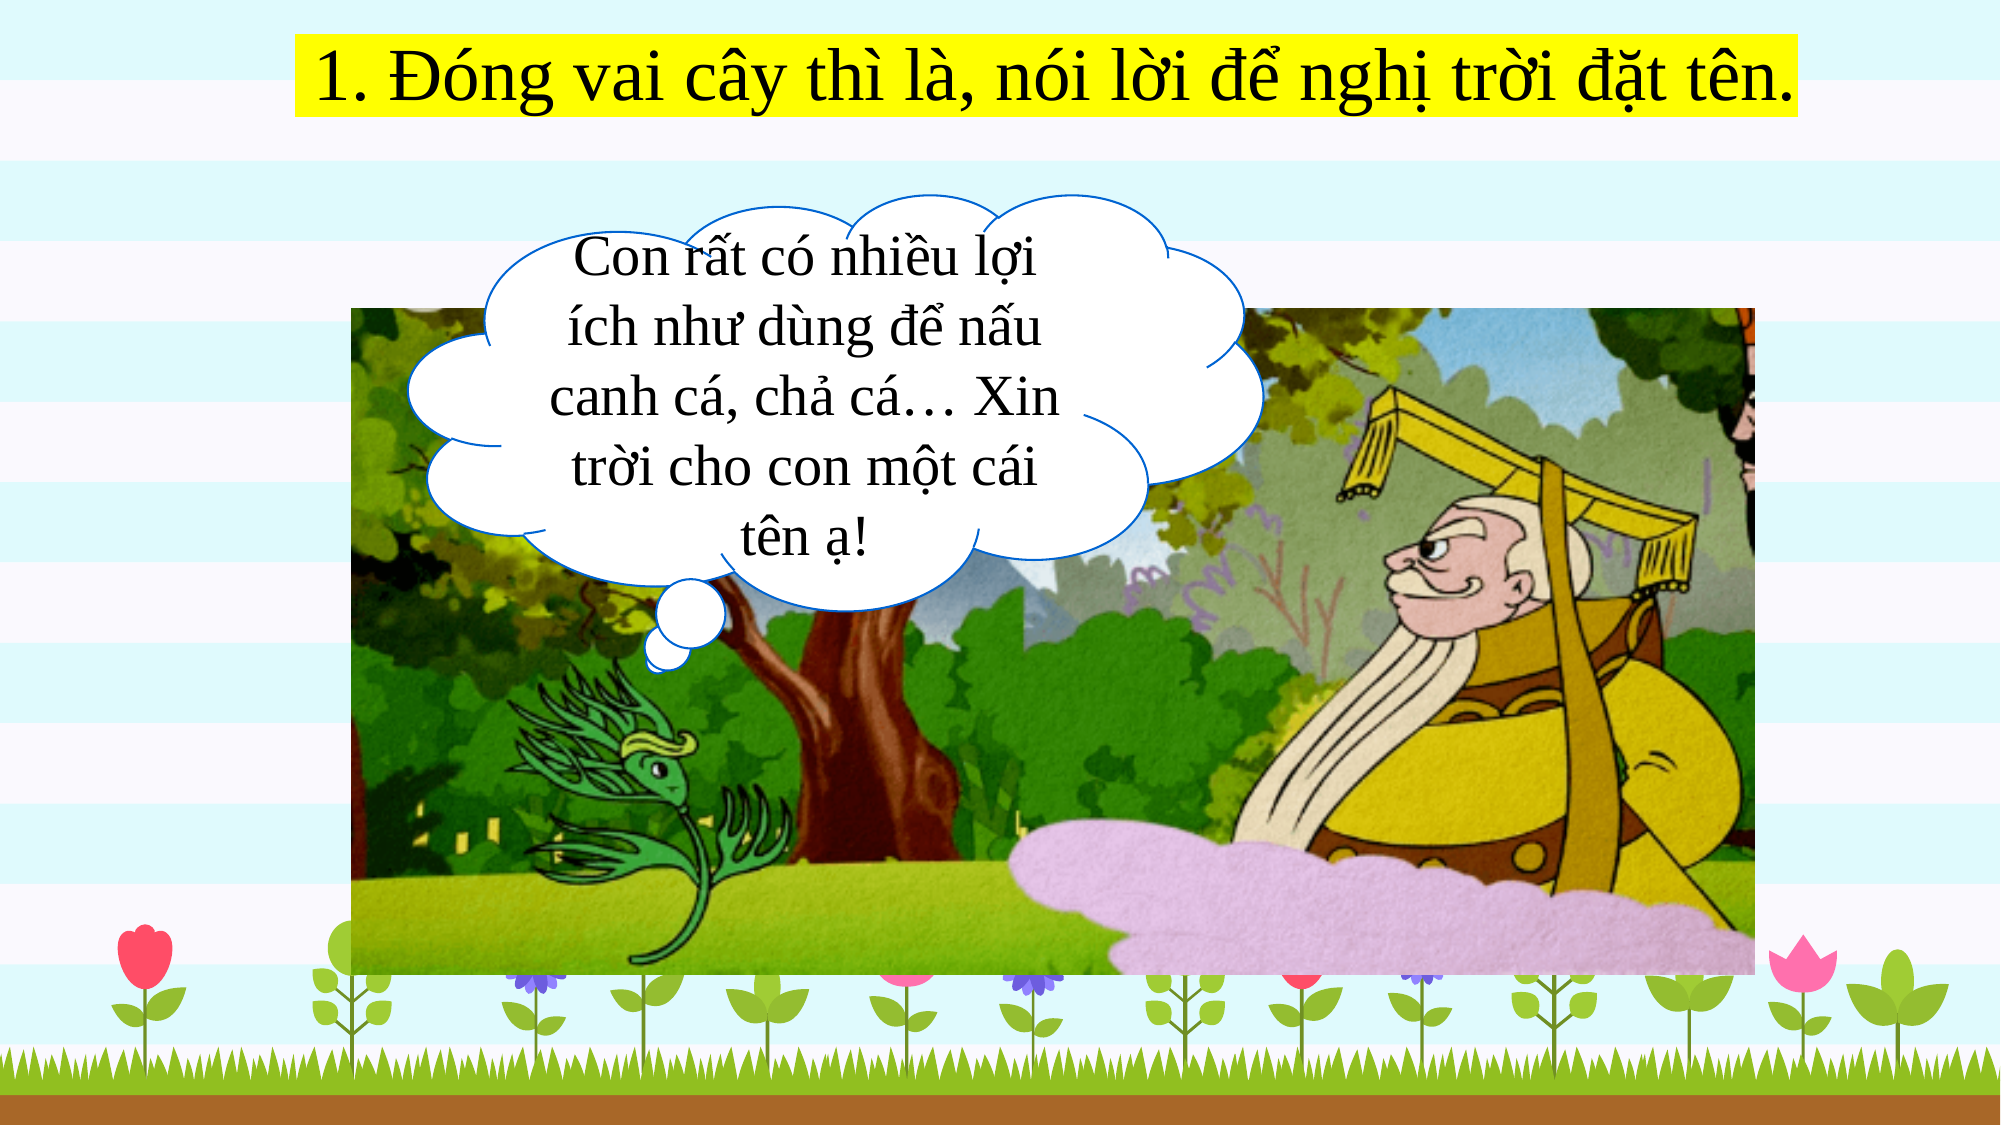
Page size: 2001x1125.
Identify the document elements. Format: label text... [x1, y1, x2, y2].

text_box Con rất có nhiều lợi ích như dùng để nấu canh cá, chả cá… Xin trời cho con một cái tên ạ! [484, 194, 1245, 309]
text_box 1. Đóng vai cây thì là, nói lời để nghị trời đặt tên. [280, 18, 1987, 123]
picture [351, 308, 1755, 975]
